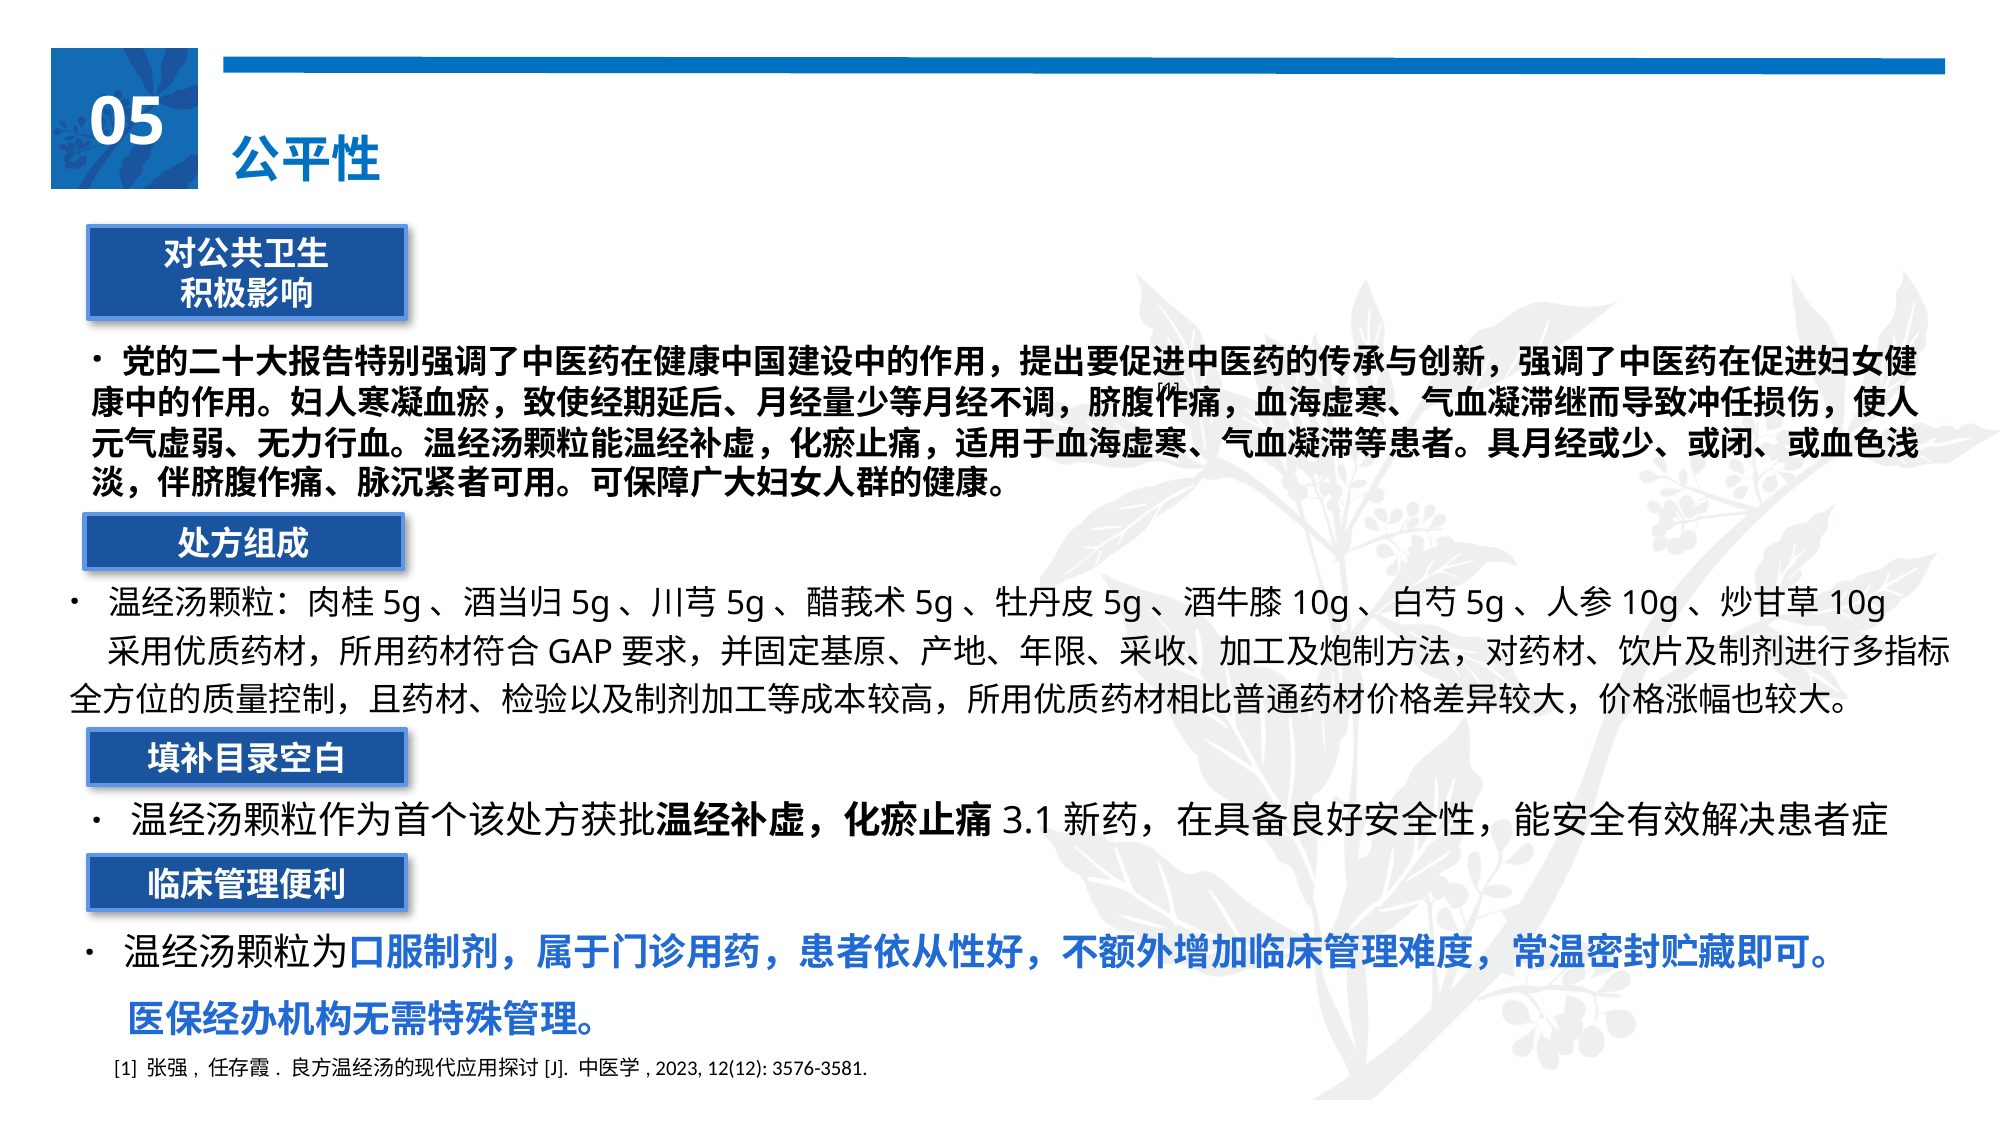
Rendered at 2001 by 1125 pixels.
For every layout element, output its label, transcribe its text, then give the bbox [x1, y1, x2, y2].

text_box · 党的二十大报告特别强调了中医药在健康中国建设中的作用，提出要促进中医药的传承与创新，强调了中医药在促进妇女健康中的作用。妇人寒凝血瘀，致使经期延后、月经量少等月经不调，脐腹作痛，血海虚寒、气血凝滞继而导致冲任损伤，使人元气虚弱、无力行血。温经汤颗粒能温经补虚，化瘀止痛，适用于血海虚寒、气血凝滞等患者。具月经或少、或闭、或血色浅淡，伴脐腹作痛、脉沉紧者可用。可保障广大妇女人群的健康。 [91, 331, 1040, 502]
text_box 临床管理便利 [86, 853, 408, 905]
picture [51, 48, 198, 189]
text_box 公平性 [223, 120, 671, 196]
picture [1040, 211, 2000, 1100]
text_box · 温经汤颗粒为口服制剂，属于门诊用药，患者依从性好，不额外增加临床管理难度，常温密封贮藏即可。 医保经办机构无需特殊管理。 [84, 905, 1040, 1041]
text_box 对公共卫生 积极影响 [86, 224, 408, 321]
text_box · 温经汤颗粒：肉桂5g、酒当归5g、川芎5g、醋莪术5g、牡丹皮5g、酒牛膝10g、白芍5g、人参10g、炒甘草10g 采用优质药材，所用药材符合GAP要求，并固定基原、产地、年限、采收、加工及炮制方法，对药材、饮片及制剂进行多指标全方位的质量控制，且药材、检验以及制剂加工等成本较高，所用优质药材相比普通药材价格差异较大，价格涨幅也较大。 [69, 567, 1040, 718]
text_box 处方组成 [82, 512, 405, 567]
text_box 填补目录空白 [86, 727, 408, 787]
text_box · 温经汤颗粒作为首个该处方获批温经补虚，化瘀止痛3.1新药，在具备良好安全性，能安全有效解决患者症状。 [91, 773, 1040, 905]
text_box 05 [73, 77, 183, 158]
text_box [1] 张强, 任存霞. 良方温经汤的现代应用探讨[J]. 中医学, 2023, 12(12): 3576-3581. [114, 1054, 1040, 1094]
